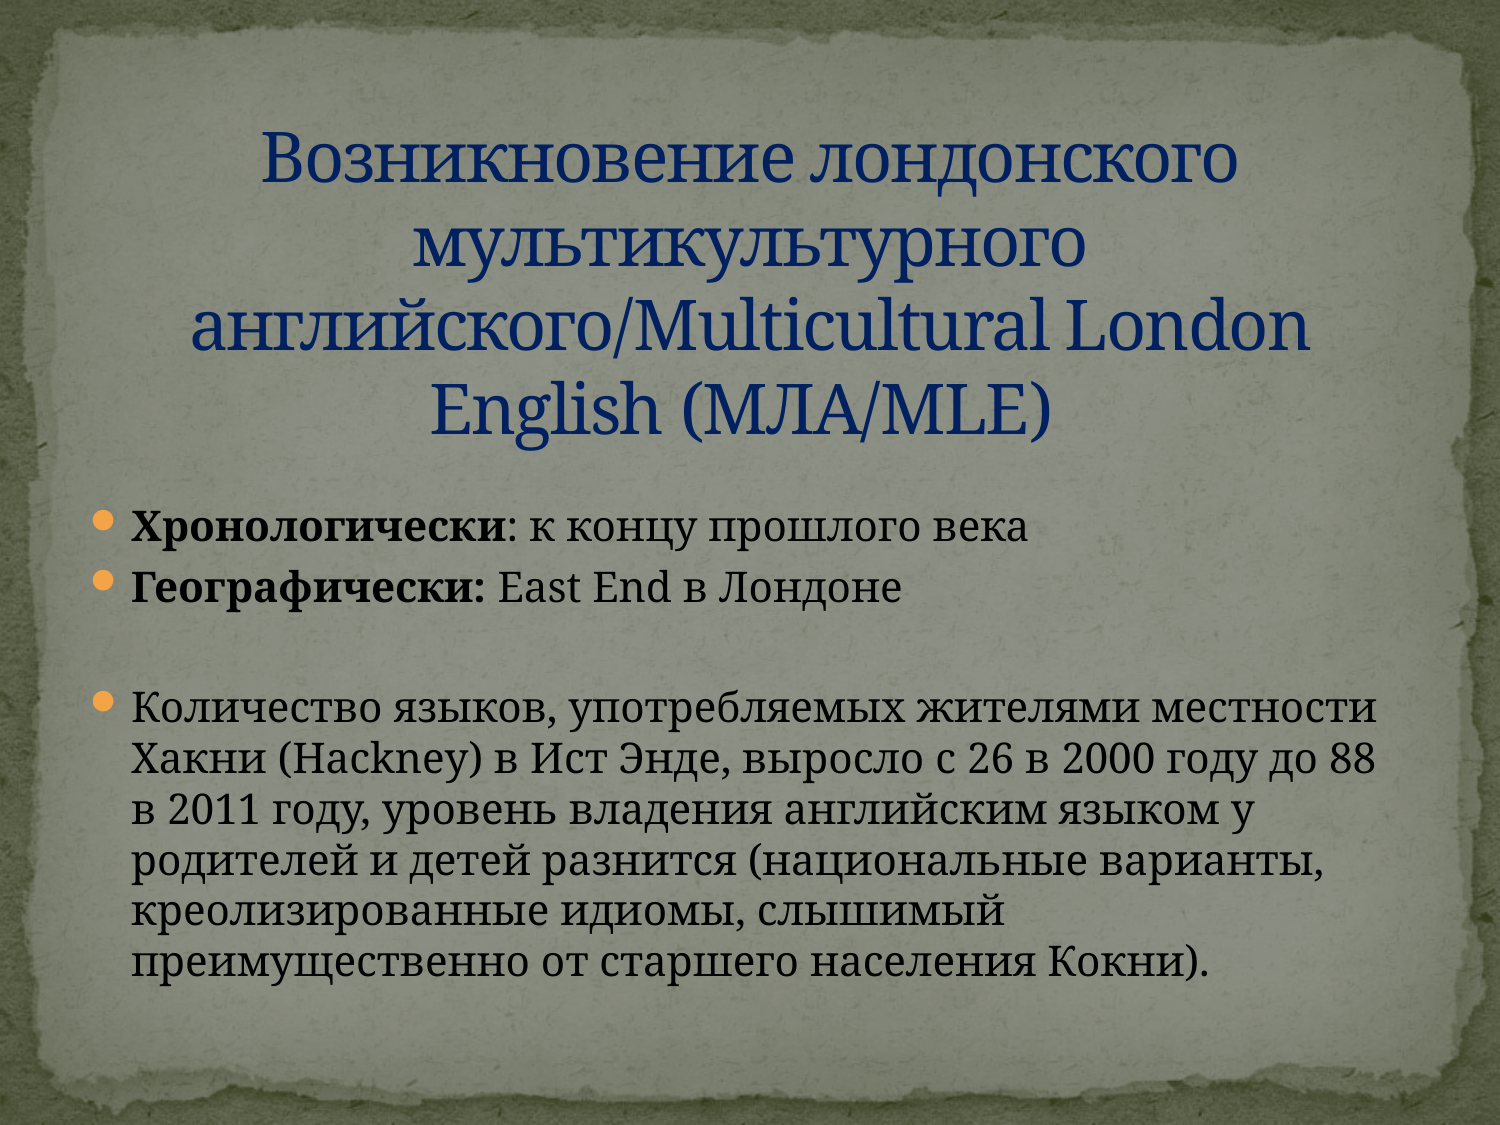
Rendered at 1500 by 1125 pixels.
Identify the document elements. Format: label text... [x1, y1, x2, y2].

title Возникновение лондонского мультикультурного английского/Multicultural London English (МЛА/MLE) [74, 101, 1425, 457]
list Хронологически: к концу прошлого века Географически: East End в Лондоне Количество языков, употребляемых жителями местности Хакни (Hackney) в Ист Энде, выросло с 26 в 2000 году до 88 в 2011 году, уровень владения английским языком у родителей и детей разнится (национальные варианты, креолизированные идиомы, слышимый преимущественно от старшего населения Кокни). [75, 457, 1425, 1000]
